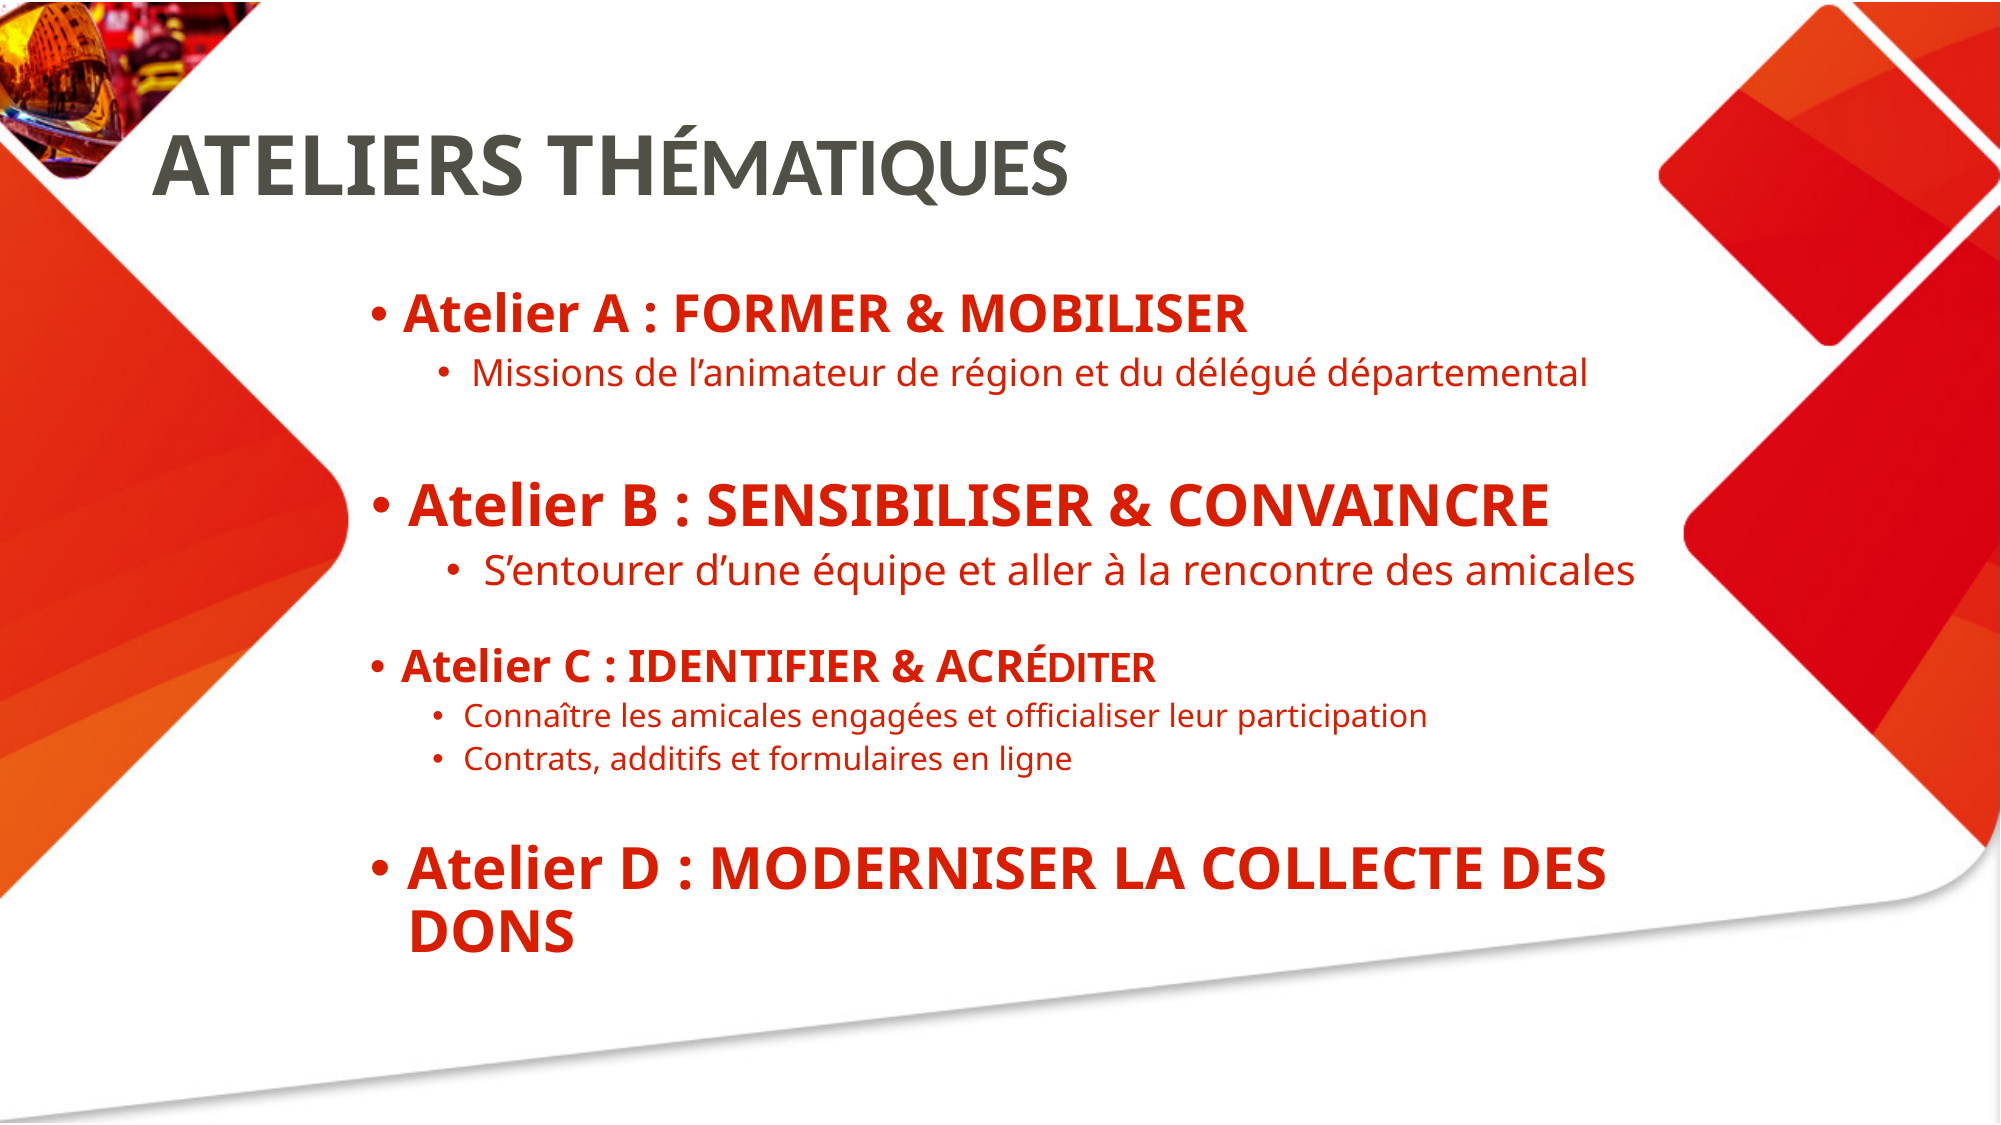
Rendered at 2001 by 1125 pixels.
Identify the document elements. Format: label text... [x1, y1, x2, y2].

text_box Atelier C : IDENTIFIER & ACRÉDITER Connaître les amicales engagées et officialiser leur participation Contrats, additifs et formulaires en ligne [354, 636, 1716, 786]
picture [0, 2, 2000, 1123]
list Atelier A : FORMER & MOBILISER Missions de l’animateur de région et du délégué départemental [354, 280, 1716, 429]
title ATELIERS THÉMATIQUES [137, 59, 1863, 278]
text_box Atelier B : SENSIBILISER & CONVAINCRE S’entourer d’une équipe et aller à la rencontre des amicales [356, 468, 1717, 618]
text_box Atelier D : MODERNISER LA COLLECTE DES DONS [354, 831, 1716, 981]
